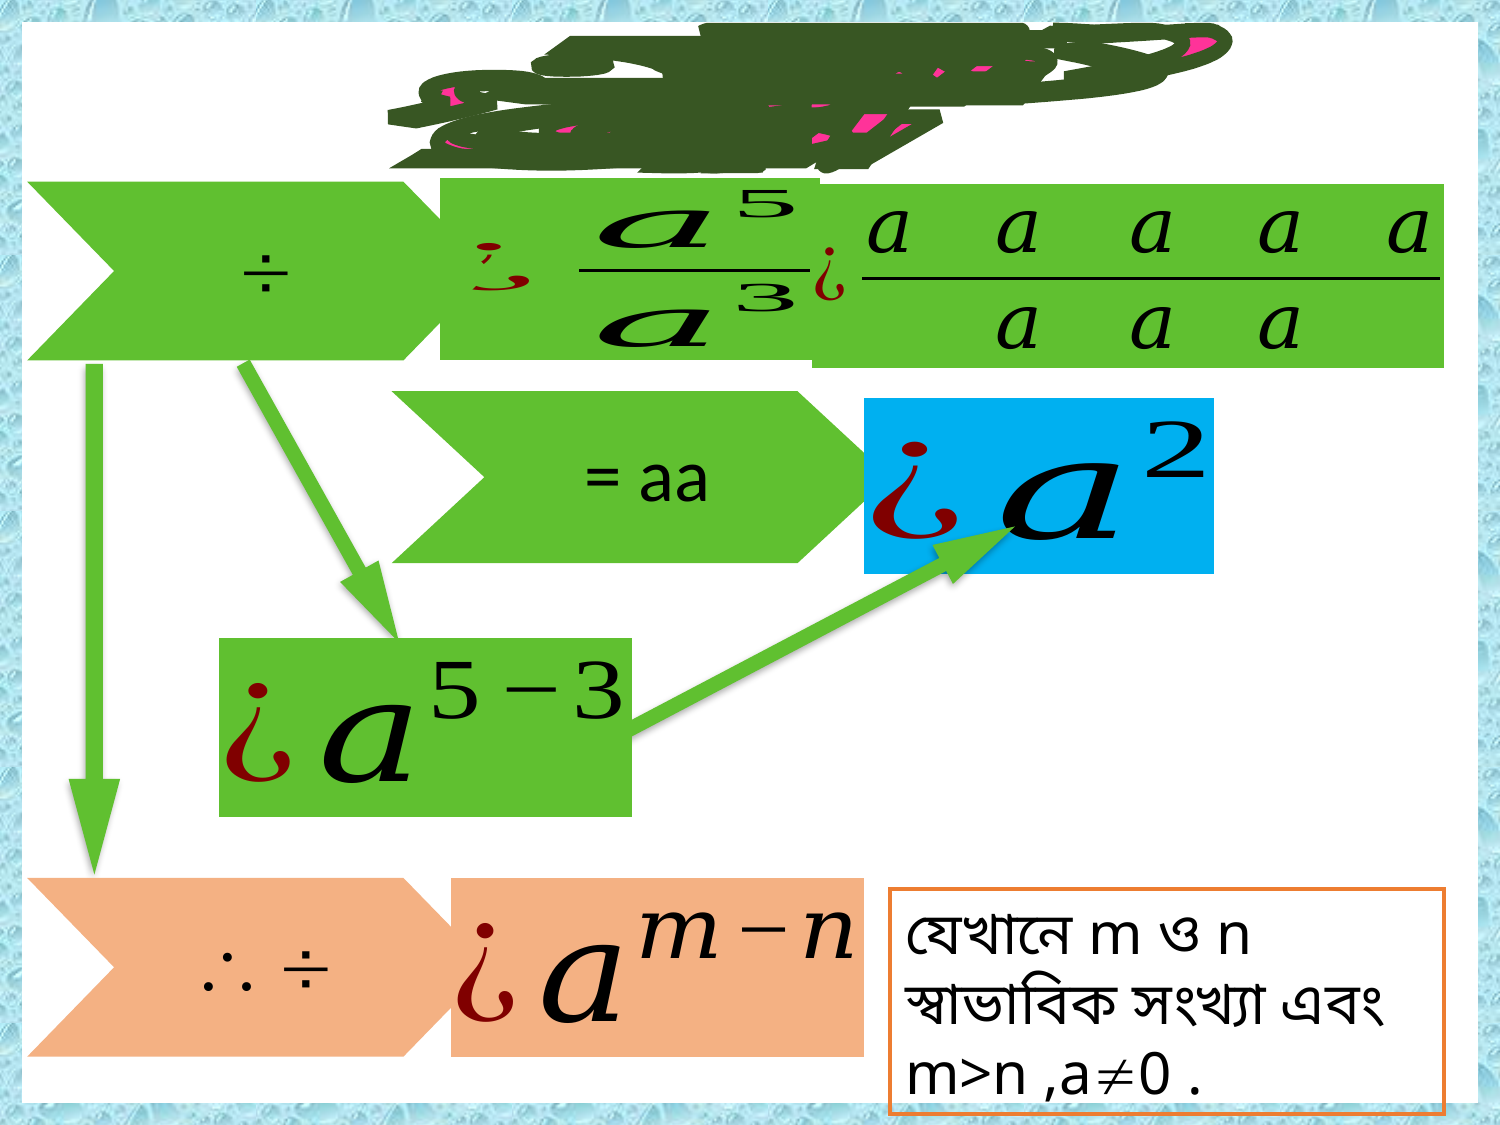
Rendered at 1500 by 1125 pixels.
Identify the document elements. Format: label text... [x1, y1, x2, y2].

text_box যেখানে m ও n স্বাভাবিক সংখ্যা এবং m>n ,a0 . [889, 888, 1445, 1115]
picture [0, 0, 1500, 1125]
text_box [67, 362, 122, 877]
text_box [632, 524, 1019, 738]
text_box [235, 361, 400, 638]
text_box ভাগের সূচক বিধি [388, 29, 1227, 168]
